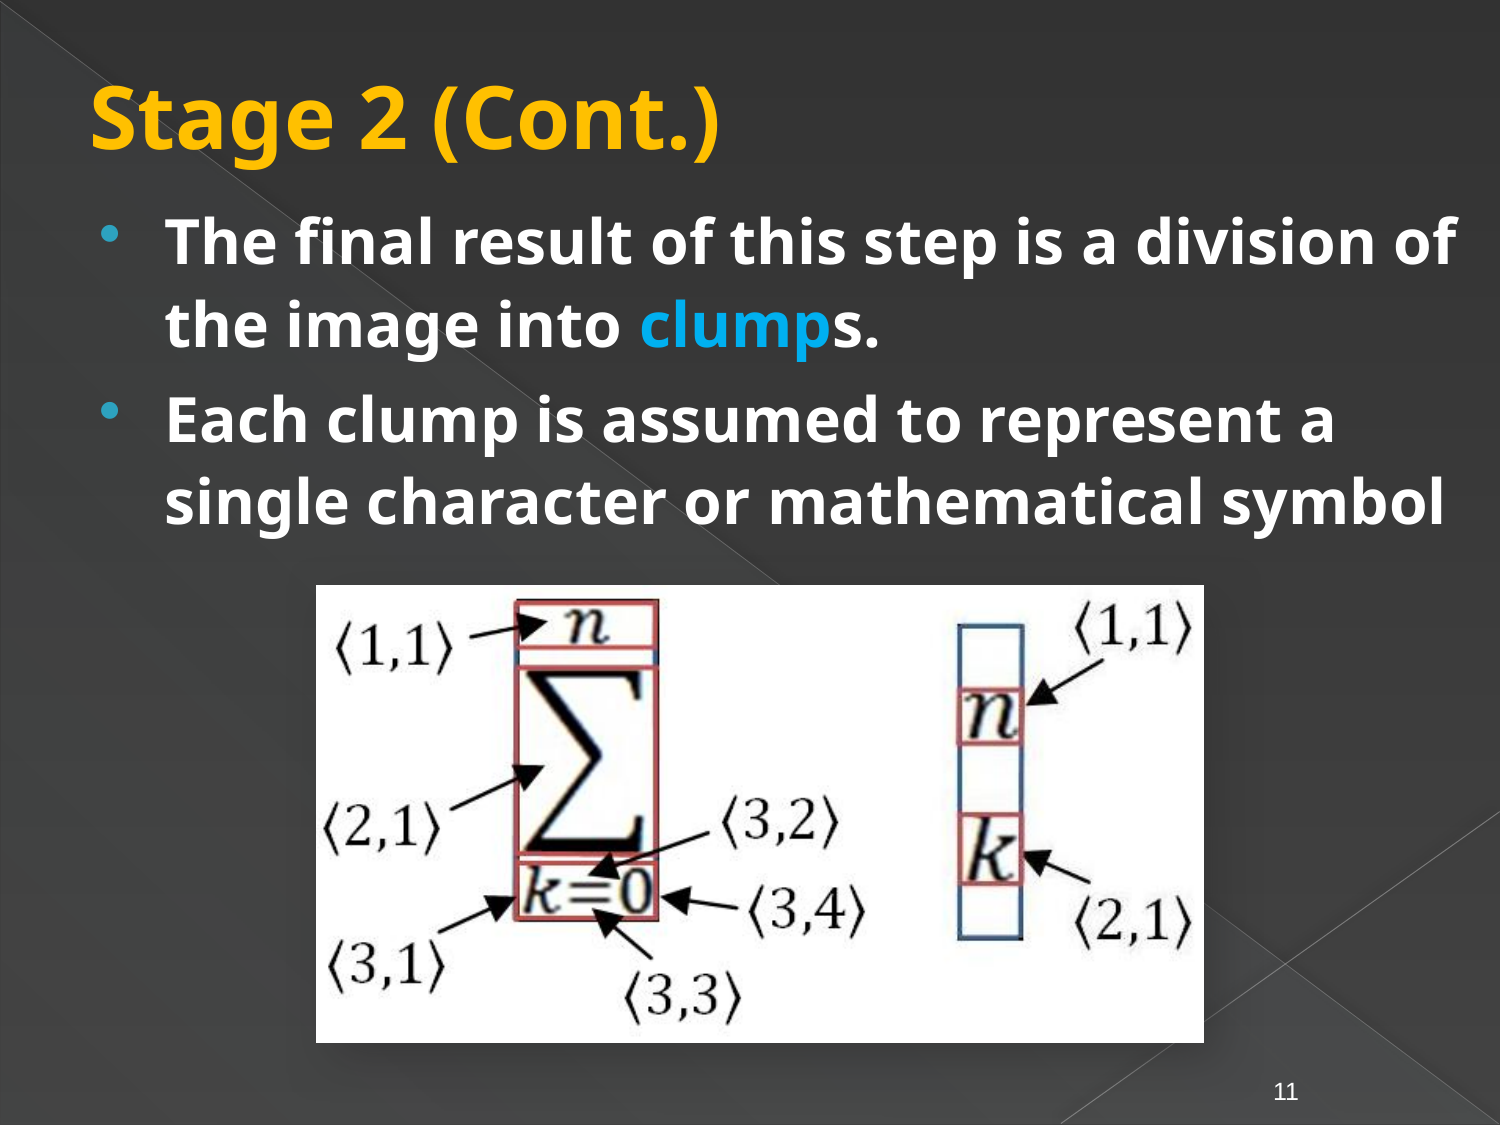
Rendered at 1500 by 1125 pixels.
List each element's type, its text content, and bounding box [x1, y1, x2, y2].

picture [316, 585, 1204, 1044]
slide_number 11 [1245, 1079, 1328, 1113]
text_box Stage 2 (Cont.) [74, 0, 1500, 230]
list The final result of this step is a division of the image into clumps. Each clump is assumed to represent a single character or mathematical symbol [76, 187, 1495, 1079]
